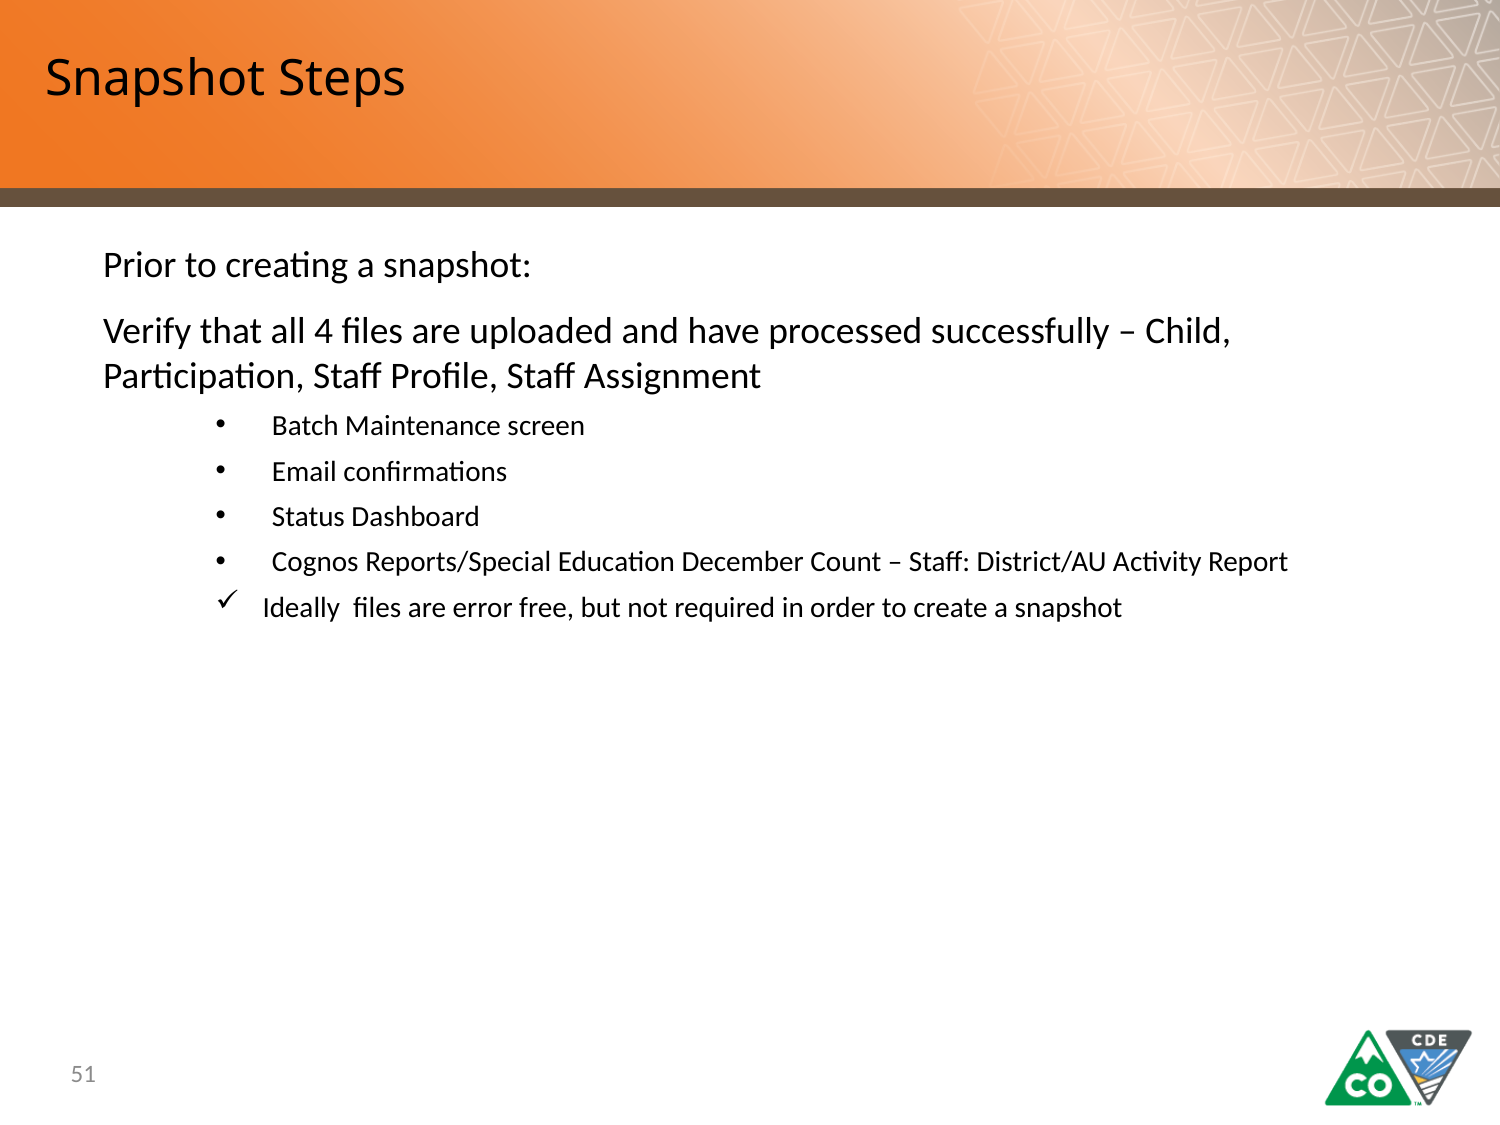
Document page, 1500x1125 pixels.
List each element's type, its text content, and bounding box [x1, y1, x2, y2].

slide_number 51 [45, 1042, 122, 1103]
title Snapshot Steps [45, 45, 1339, 162]
picture [1312, 1021, 1482, 1113]
list Prior to creating a snapshot: Verify that all 4 files are uploaded and have processed successfully – Child, Participation, Staff Profile, Staff Assignment Batch Maintenance screen Email confirmations Status Dashboard Cognos Reports/Special Education December Count – Staff: District/AU Activity Report Ideally files are error free, but not required in order to create a snapshot [103, 239, 1397, 954]
picture [0, 0, 1500, 207]
